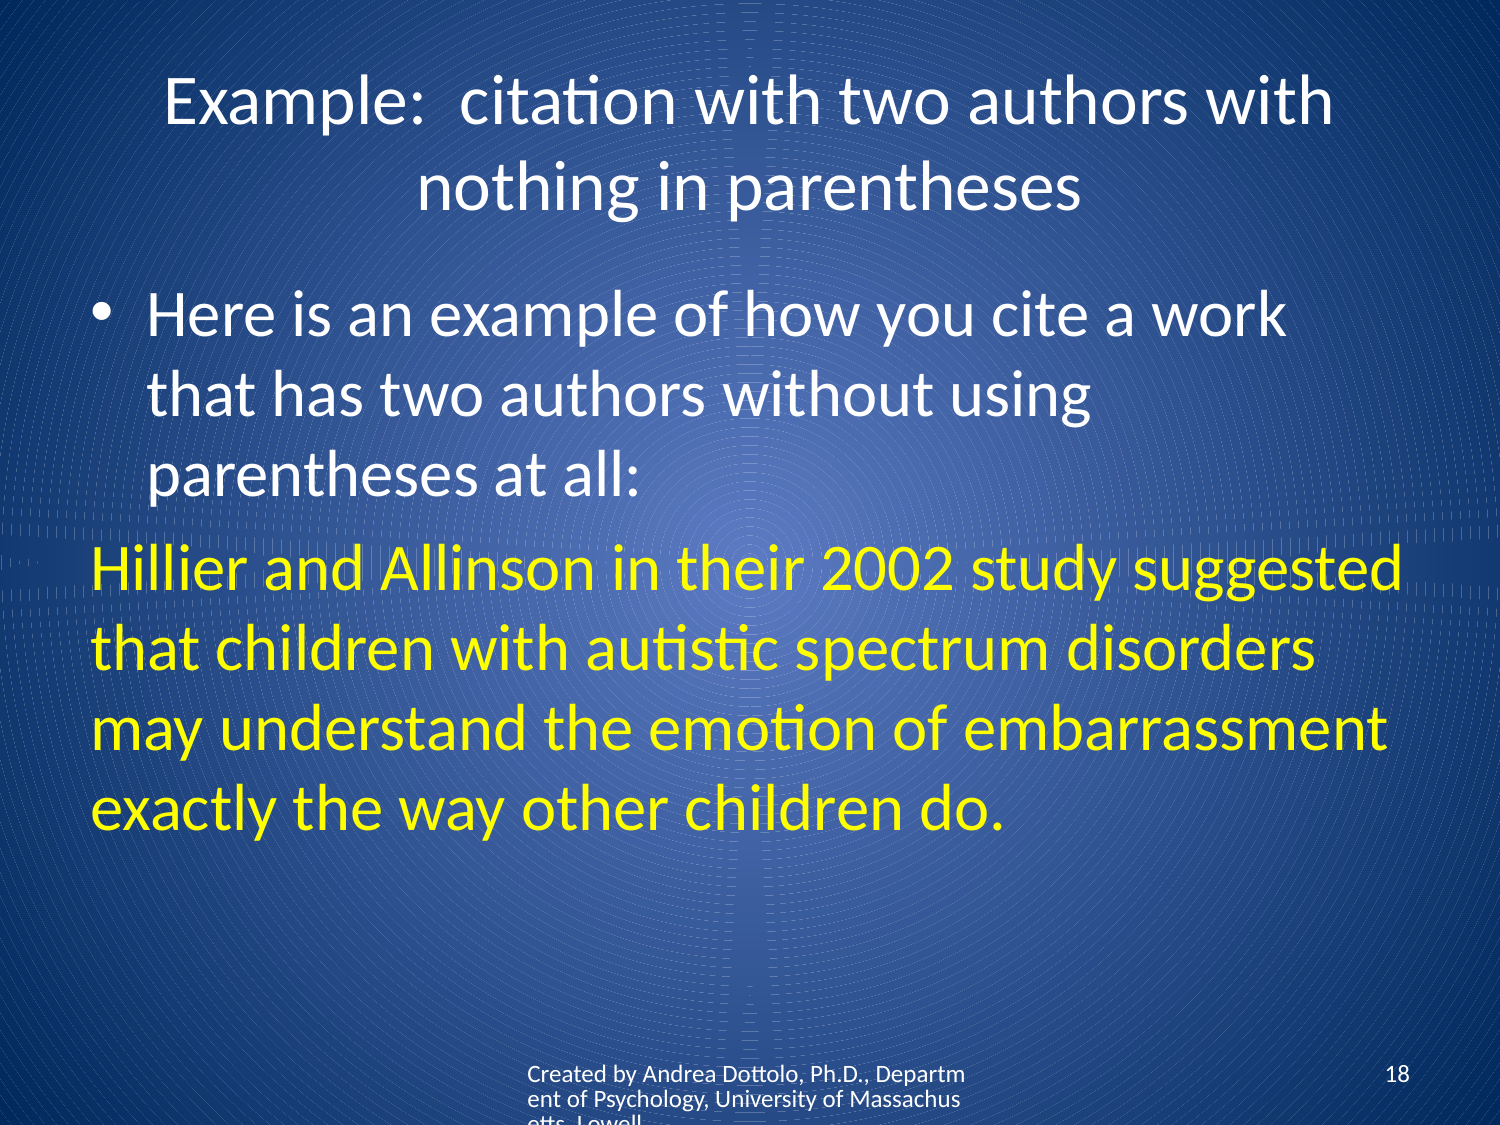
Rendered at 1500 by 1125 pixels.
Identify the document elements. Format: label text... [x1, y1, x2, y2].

list Here is an example of how you cite a work that has two authors without using parentheses at all: Hillier and Allinson in their 2002 study suggested that children with autistic spectrum disorders may understand the emotion of embarrassment exactly the way other children do. [75, 262, 1425, 1005]
footer Created by Andrea Dottolo, Ph.D., Department of Psychology, University of Massachusetts, Lowell [512, 1042, 988, 1103]
slide_number 18 [1074, 1042, 1425, 1103]
title Example: citation with two authors with nothing in parentheses [75, 45, 1425, 233]
